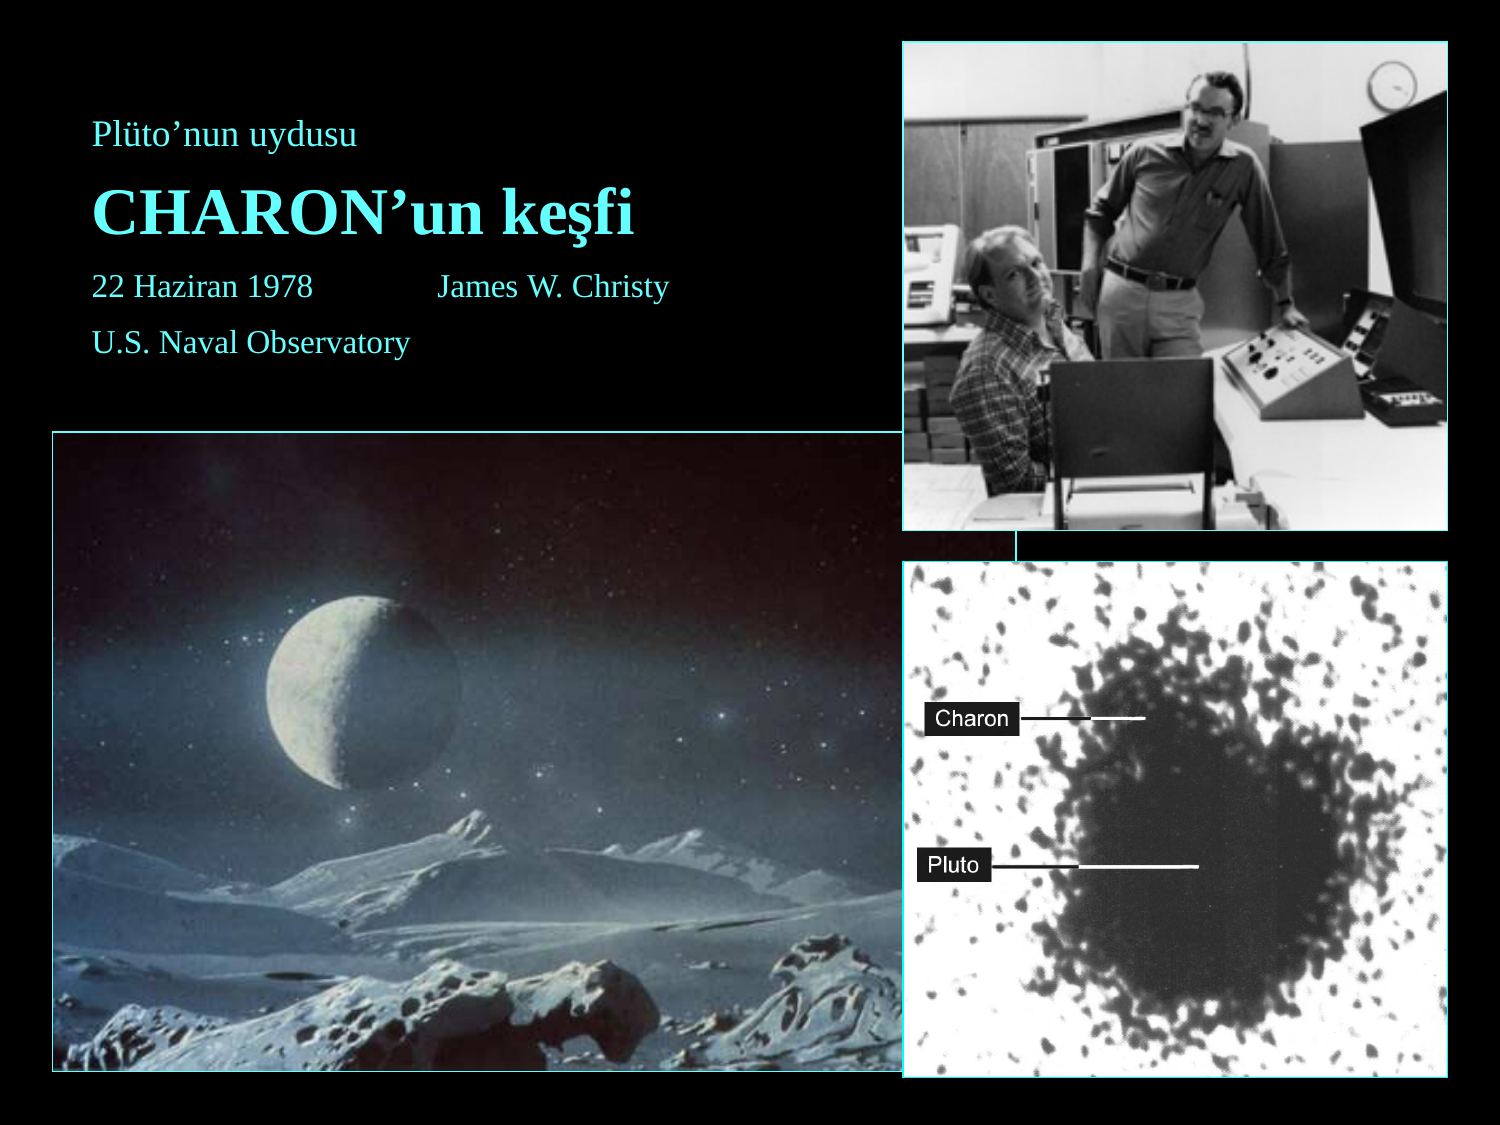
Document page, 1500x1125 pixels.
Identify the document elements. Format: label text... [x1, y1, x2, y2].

picture [53, 42, 1447, 1077]
text_box Plüto’nun uydusu CHARON’un keşfi 22 Haziran 1978 James W. Christy U.S. Naval Observatory [76, 101, 810, 368]
